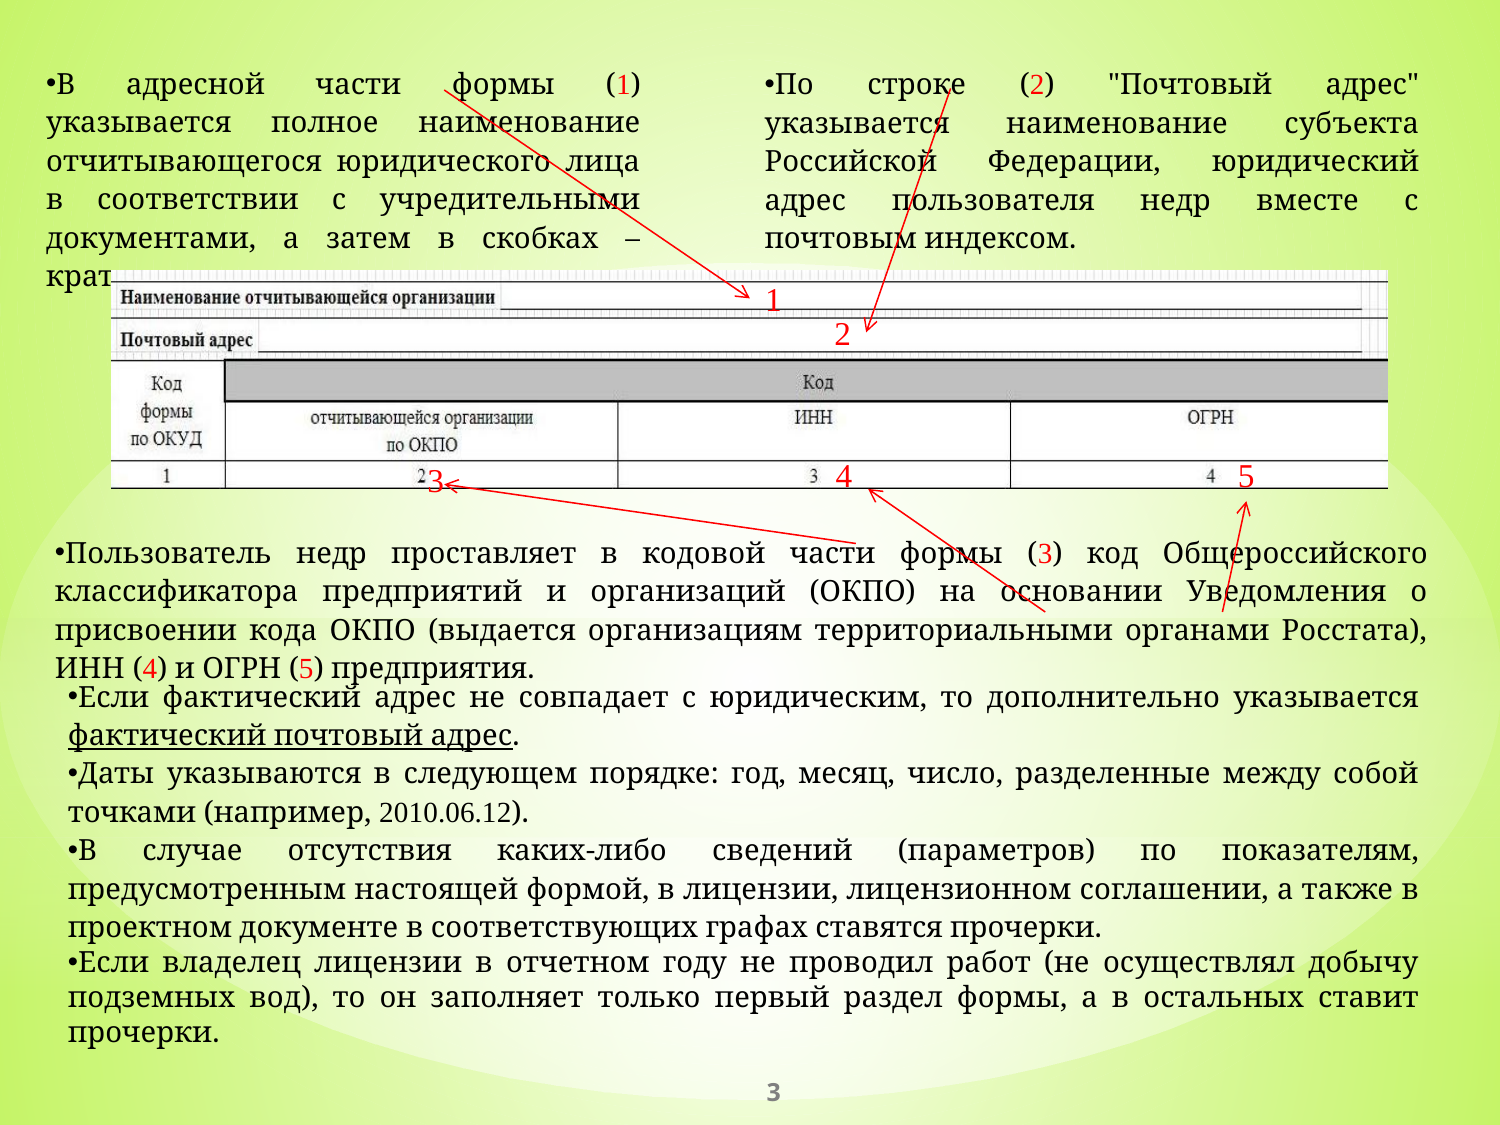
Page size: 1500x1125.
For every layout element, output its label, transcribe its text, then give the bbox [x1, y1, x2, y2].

text_box 3 [412, 497, 437, 507]
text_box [867, 488, 1046, 613]
picture [111, 270, 1389, 490]
text_box Пользователь недр проставляет в кодовой части формы (3) код Общероссийского классификатора предприятий и организаций (ОКПО) на основании Уведомления о присвоении кода ОКПО (выдается организациям территориальными органами Росстата), ИНН (4) и ОГРН (5) предприятия. [40, 523, 1443, 737]
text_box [443, 484, 857, 544]
text_box 5 [1223, 497, 1270, 502]
slide_number 3 [623, 1063, 924, 1124]
text_box По строке (2) "Почтовый адрес" указывается наименование субъекта Российской Федерации, юридический адрес пользователя недр вместе с почтовым индексом. [749, 54, 1435, 307]
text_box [866, 88, 951, 334]
text_box В адресной части формы (1) указывается полное наименование отчитывающегося юридического лица в соответствии с учредительными документами, а затем в скобках – краткое наименование. [31, 54, 656, 345]
text_box Если фактический адрес не совпадает с юридическим, то дополнительно указывается фактический почтовый адрес. Даты указываются в следующем порядке: год, месяц, число, разделенные между собой точками (например, 2010.06.12). В случае отсутствия каких-либо сведений (параметров) по показателям, предусмотренным настоящей формой, в лицензии, лицензионном соглашении, а также в проектном документе в соответствующих графах ставятся прочерки. Если владелец лицензии в отчетном году не проводил работ (не осуществлял добычу подземных вод), то он заполняет только первый раздел формы, а в остальных ставит прочерки. [53, 737, 1435, 1125]
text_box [1222, 501, 1247, 613]
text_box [443, 89, 751, 299]
